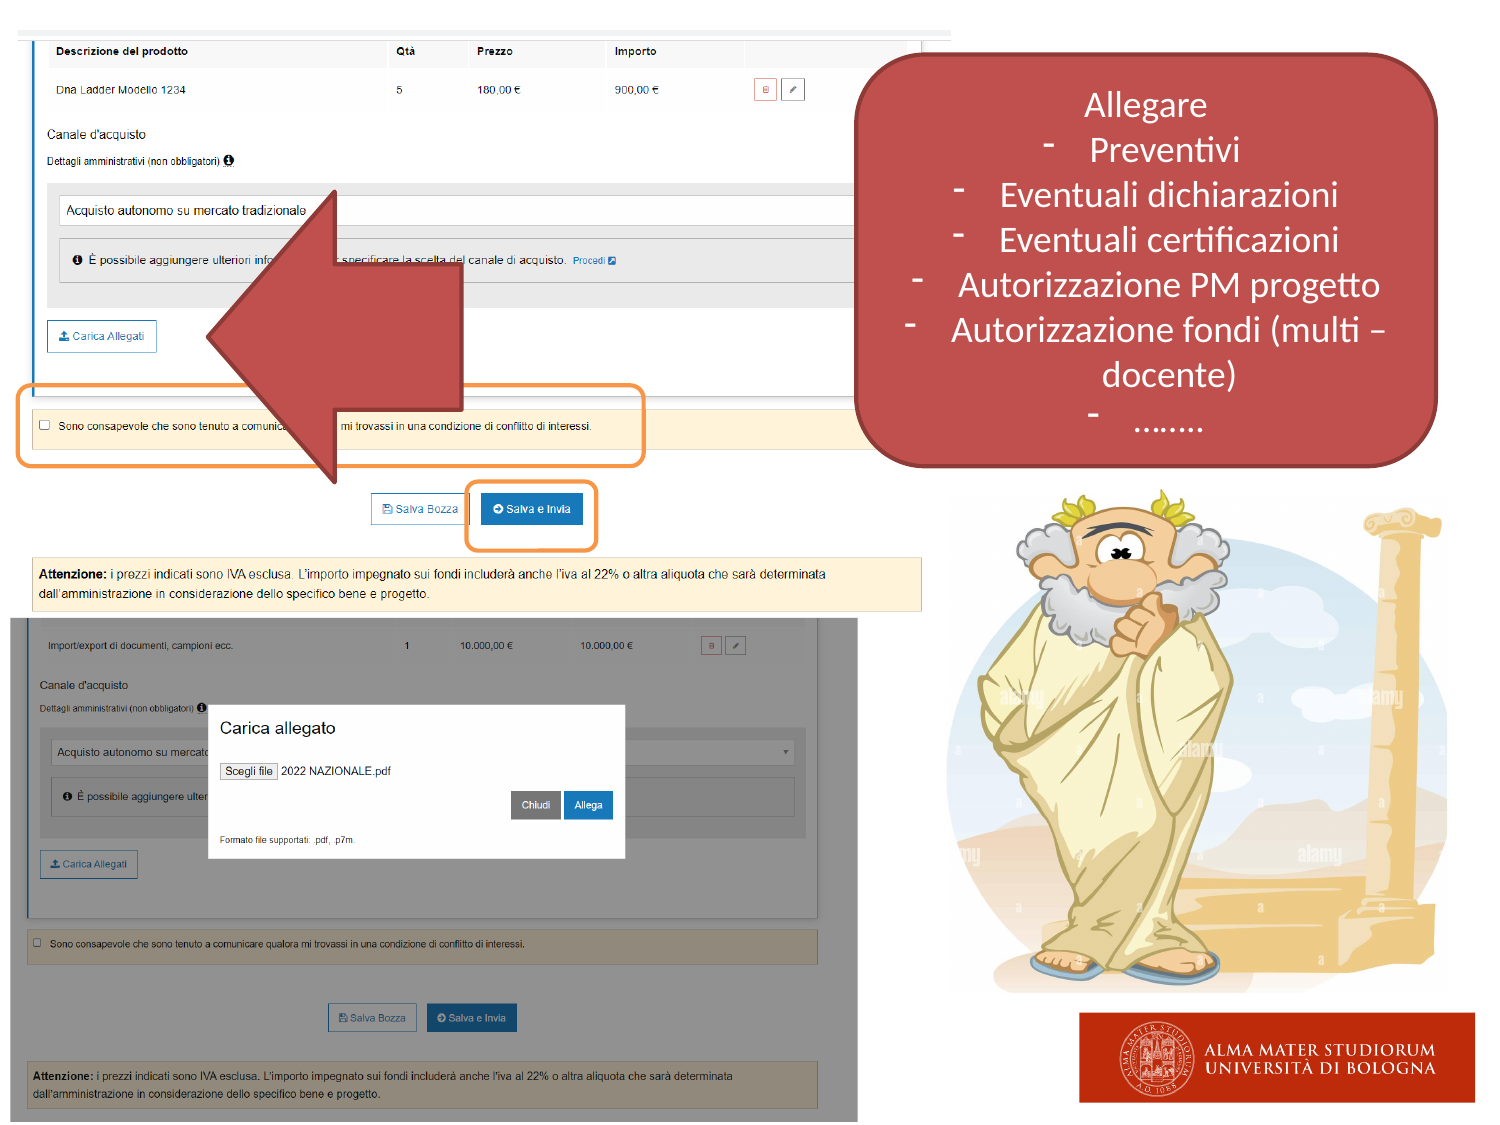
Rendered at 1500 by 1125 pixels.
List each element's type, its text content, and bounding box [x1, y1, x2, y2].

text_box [207, 191, 1448, 993]
picture [1112, 1014, 1442, 1102]
picture [10, 30, 951, 1122]
text_box Allegare Preventivi Eventuali dichiarazioni Eventuali certificazioni Autorizzazione PM progetto Autorizzazione fondi (multi – docente) …….. [957, 52, 1439, 189]
